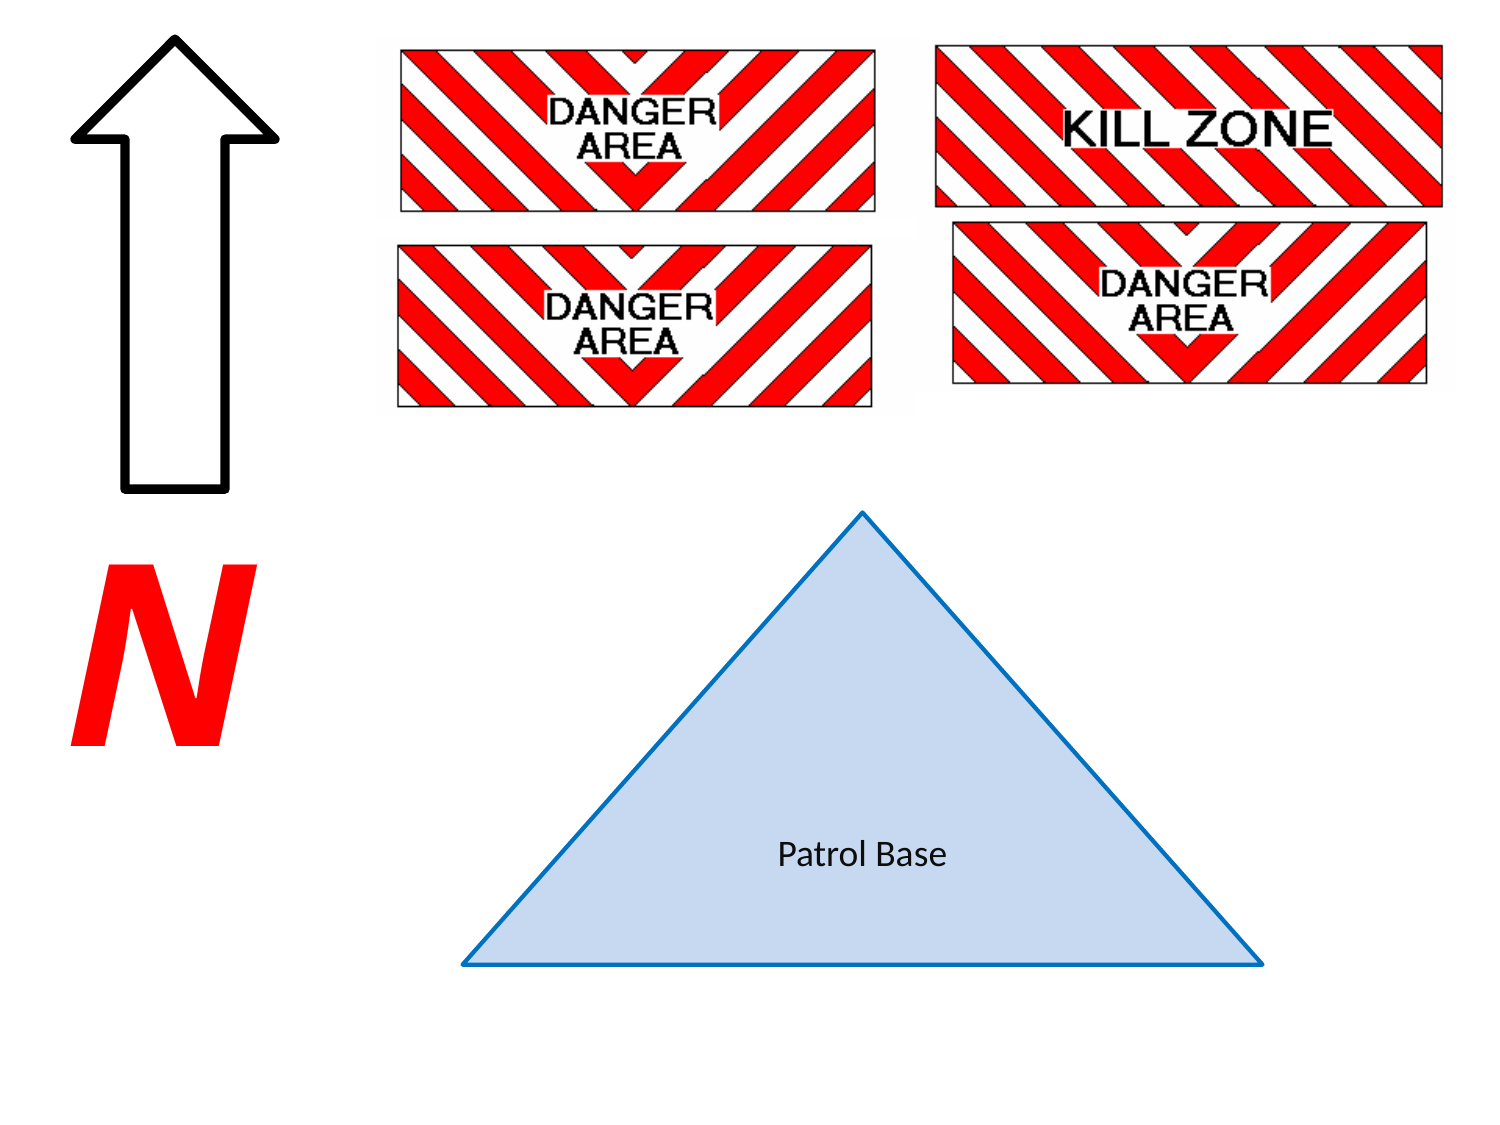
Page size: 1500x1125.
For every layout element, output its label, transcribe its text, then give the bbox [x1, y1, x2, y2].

picture [374, 37, 1455, 415]
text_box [49, 38, 276, 809]
text_box Patrol Base [460, 510, 1265, 967]
